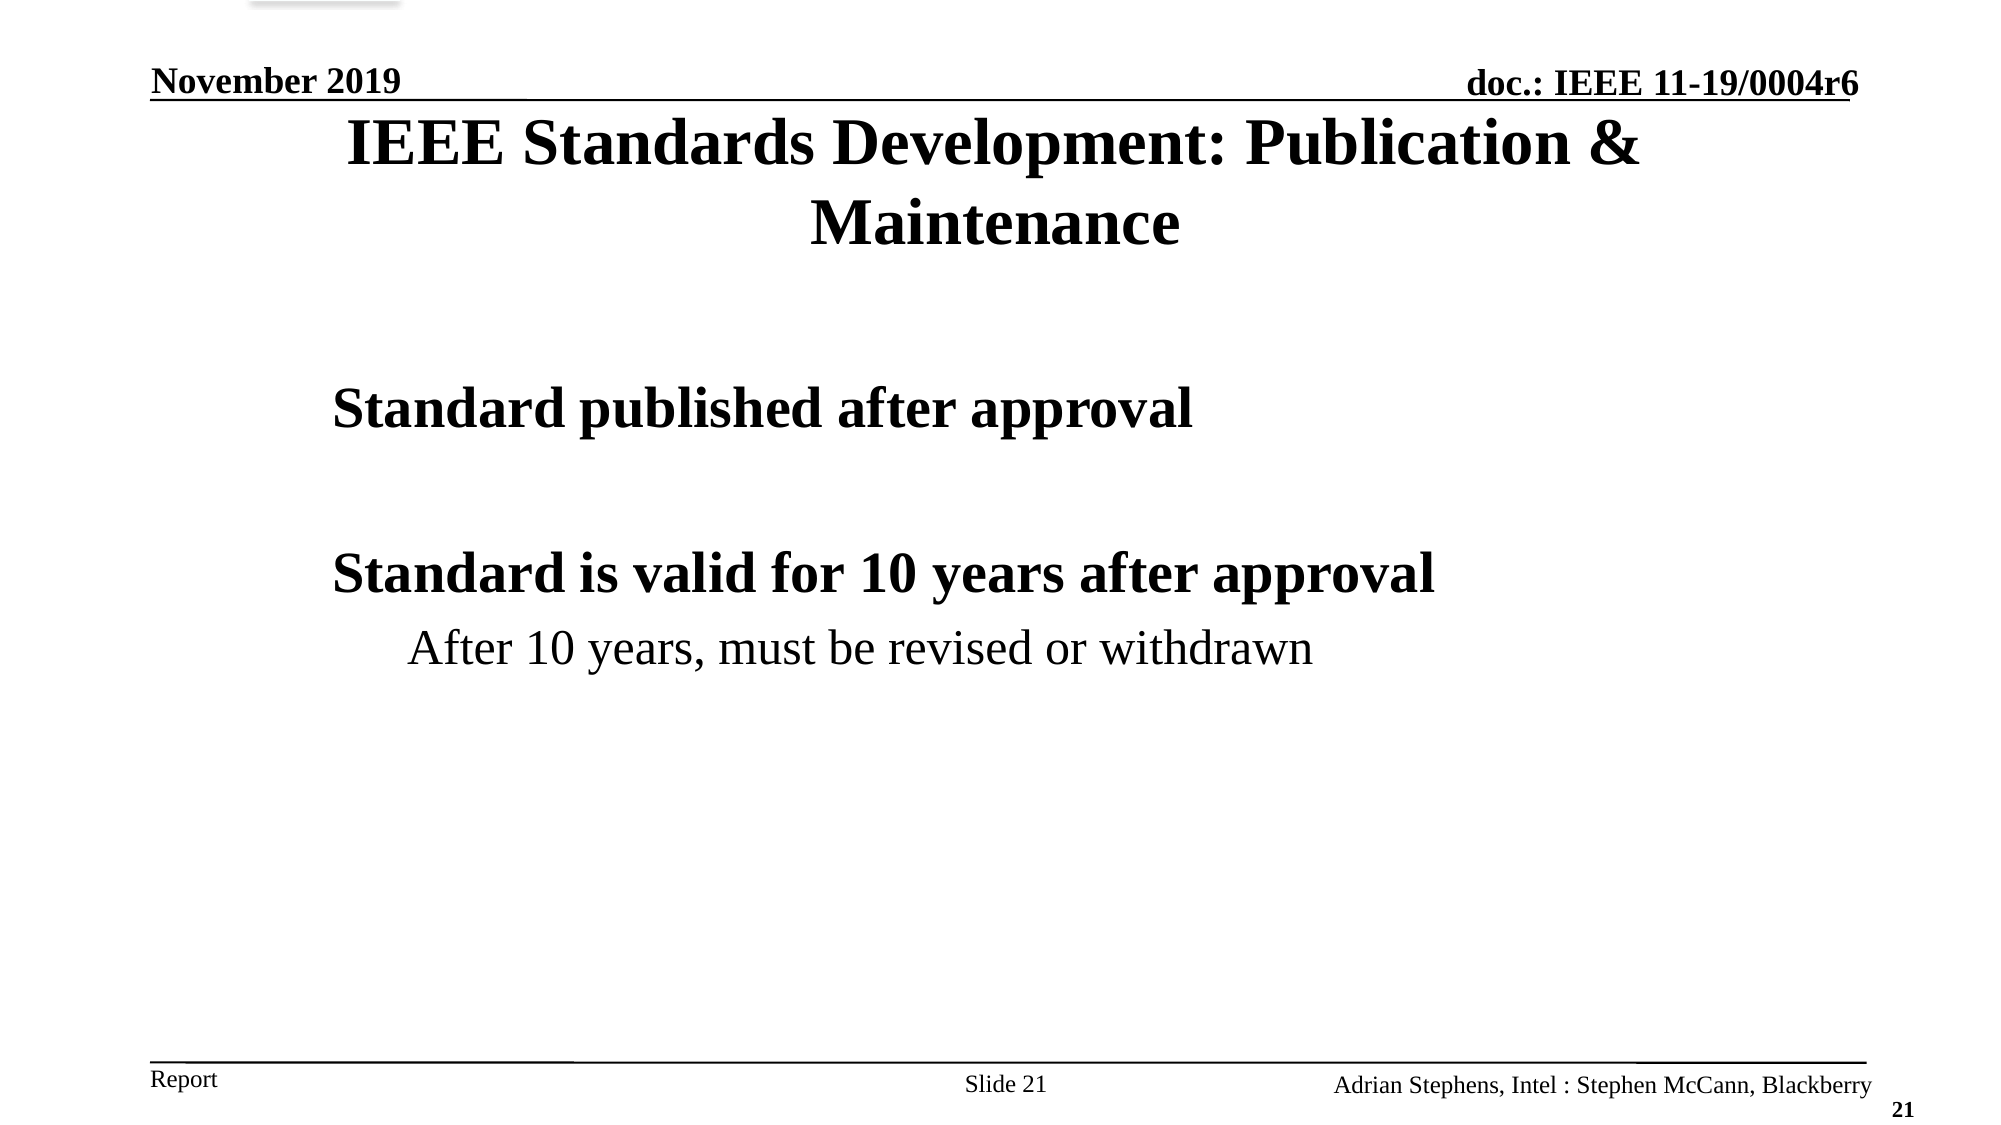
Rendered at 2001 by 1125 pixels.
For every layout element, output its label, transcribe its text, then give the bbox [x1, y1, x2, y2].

text_box November 2019 [136, 48, 447, 95]
title IEEE Standards Development: Publication & Maintenance [316, 76, 1676, 278]
text_box Adrian Stephens, Intel : Stephen McCann, Blackberry [1318, 1060, 1907, 1099]
text_box Slide 21 [949, 1060, 1088, 1098]
slide_number 21 [1849, 1087, 1957, 1125]
list Standard published after approval Standard is valid for 10 years after approval After 10 years, must be revised or withdrawn [316, 278, 1677, 782]
